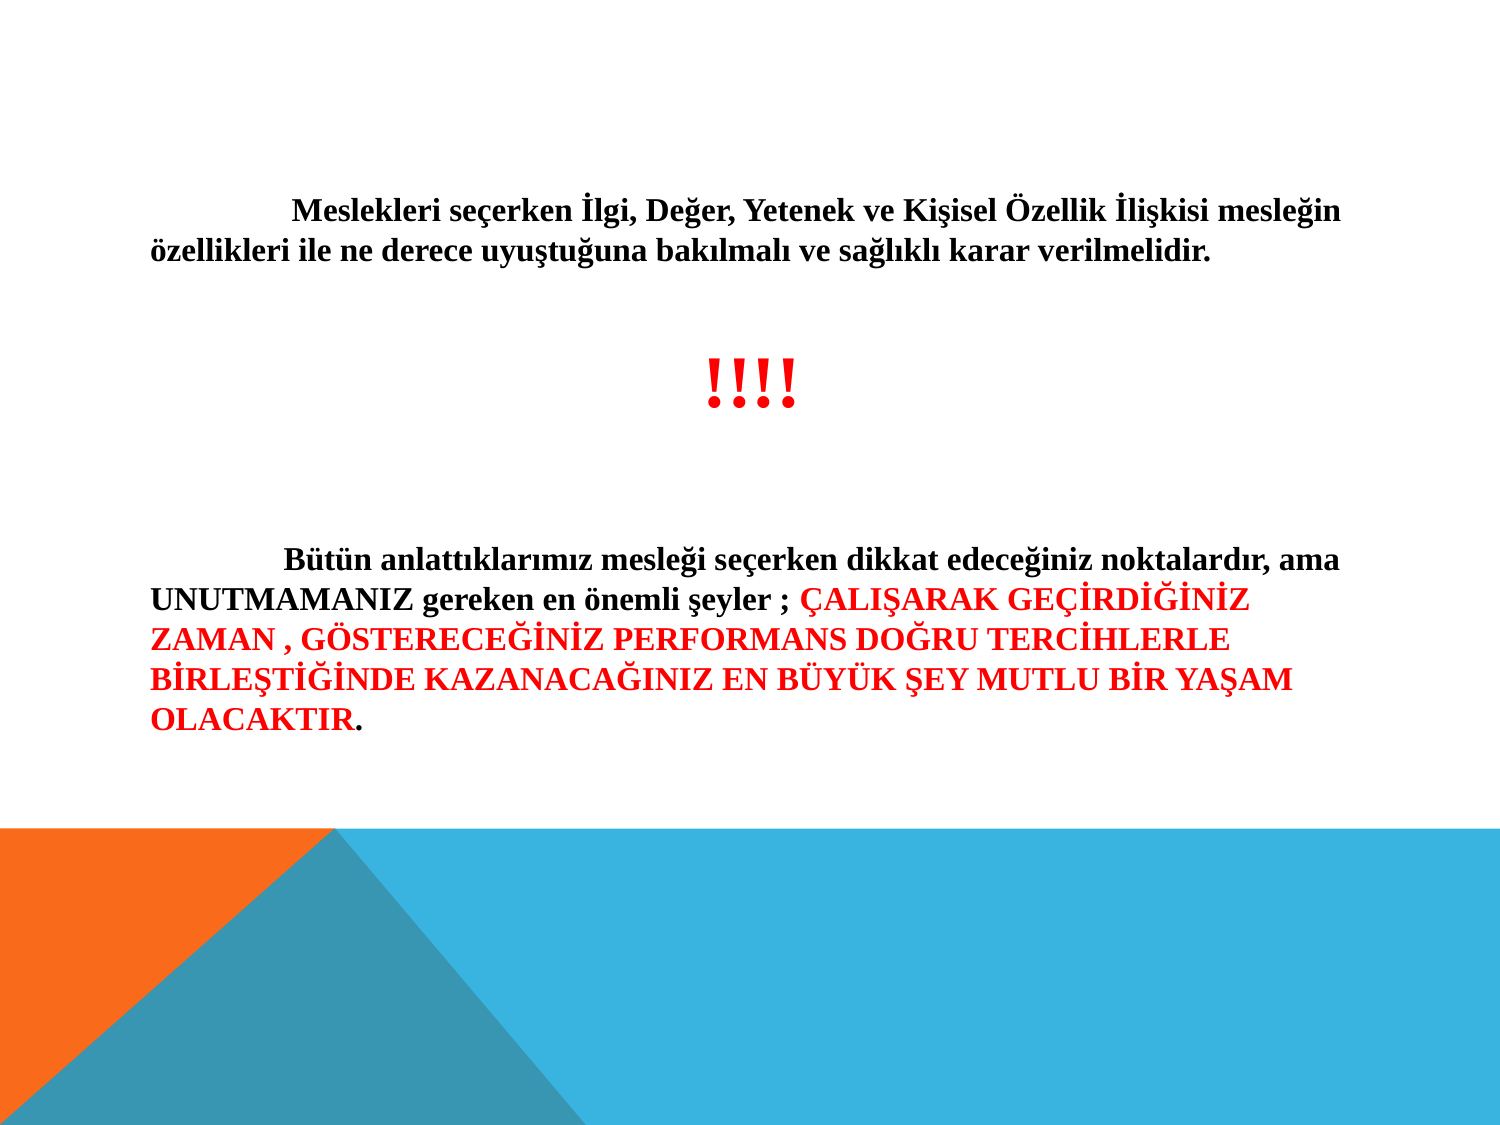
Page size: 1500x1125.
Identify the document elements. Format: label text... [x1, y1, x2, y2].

list Meslekleri seçerken İlgi, Değer, Yetenek ve Kişisel Özellik İlişkisi mesleğin özellikleri ile ne derece uyuştuğuna bakılmalı ve sağlıklı karar verilmelidir. !!!! Bütün anlattıklarımız mesleği seçerken dikkat edeceğiniz noktalardır, ama UNUTMAMANIZ gereken en önemli şeyler ; ÇALIŞARAK GEÇİRDİĞİNİZ ZAMAN , GÖSTERECEĞİNİZ PERFORMANS DOĞRU TERCİHLERLE BİRLEŞTİĞİNDE KAZANACAĞINIZ EN BÜYÜK ŞEY MUTLU BİR YAŞAM OLACAKTIR. [135, 180, 1369, 768]
